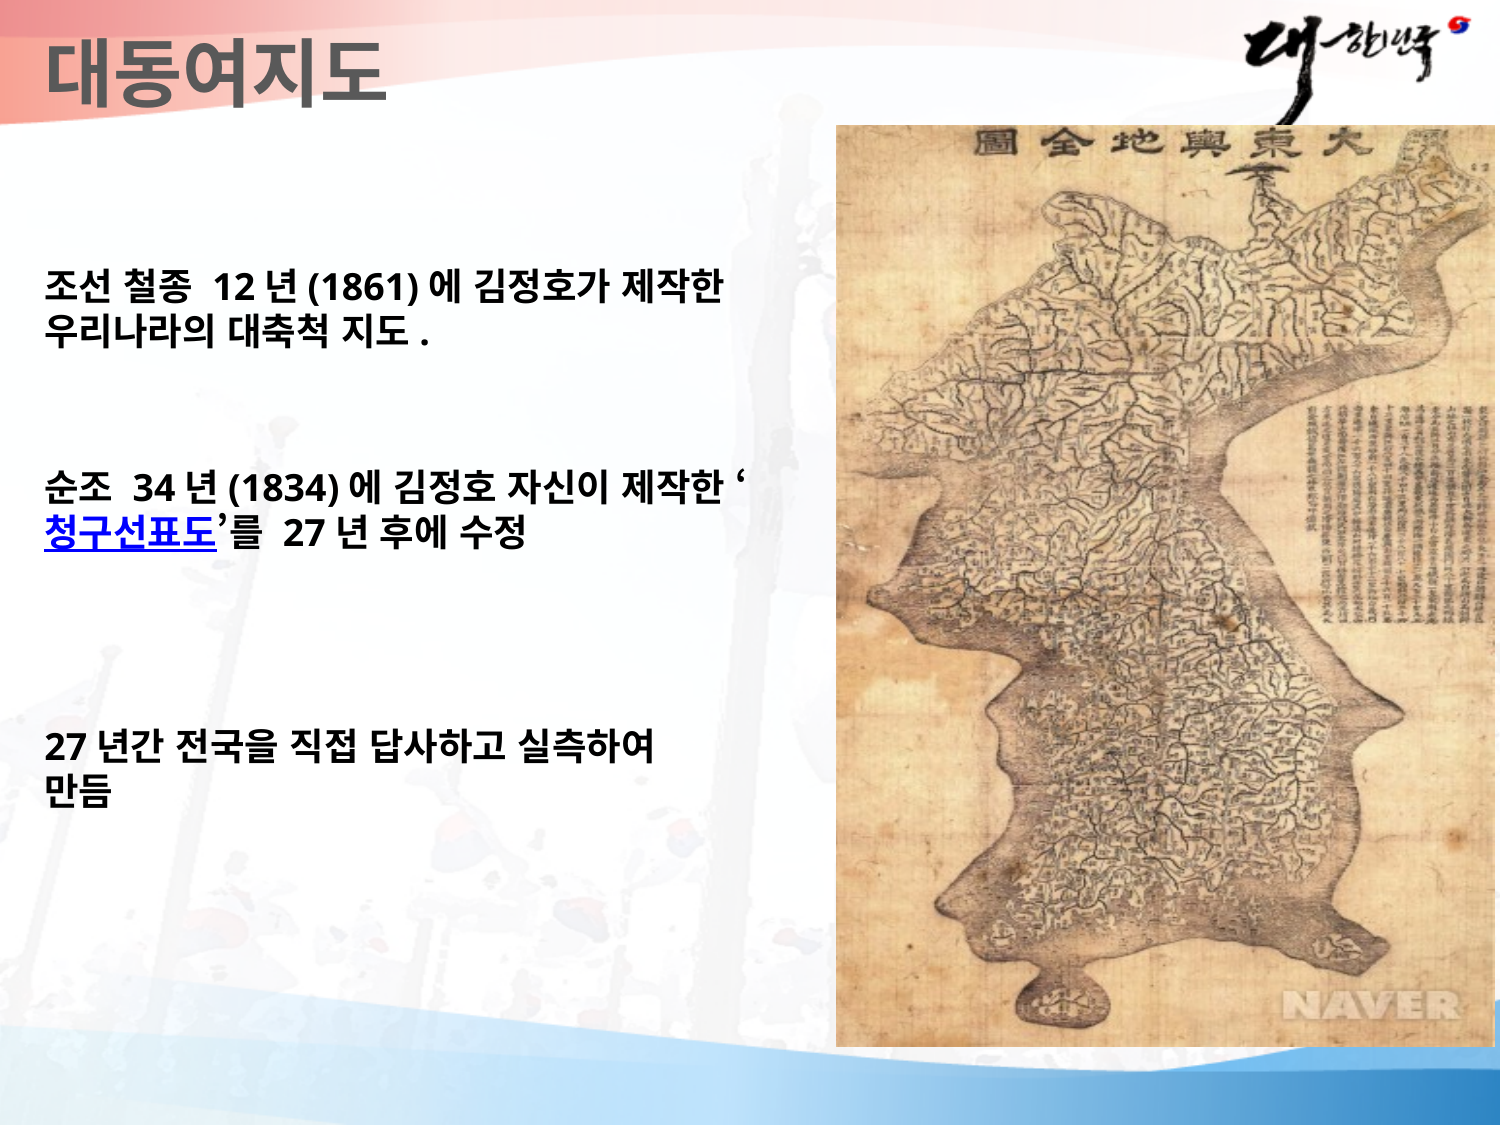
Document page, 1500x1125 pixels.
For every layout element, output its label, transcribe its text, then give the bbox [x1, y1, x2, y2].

text_box 조선 철종 12년(1861)에 김정호가 제작한 우리나라의 대축척 지도. [29, 255, 780, 361]
text_box 27년간 전국을 직접 답사하고 실측하여 만듬 [29, 715, 780, 821]
text_box 대동여지도 [29, 19, 1500, 124]
text_box 순조 34년(1834)에 김정호 자신이 제작한 ‘청구선표도’를 27년 후에 수정 [29, 456, 780, 571]
picture [0, 0, 1500, 1125]
